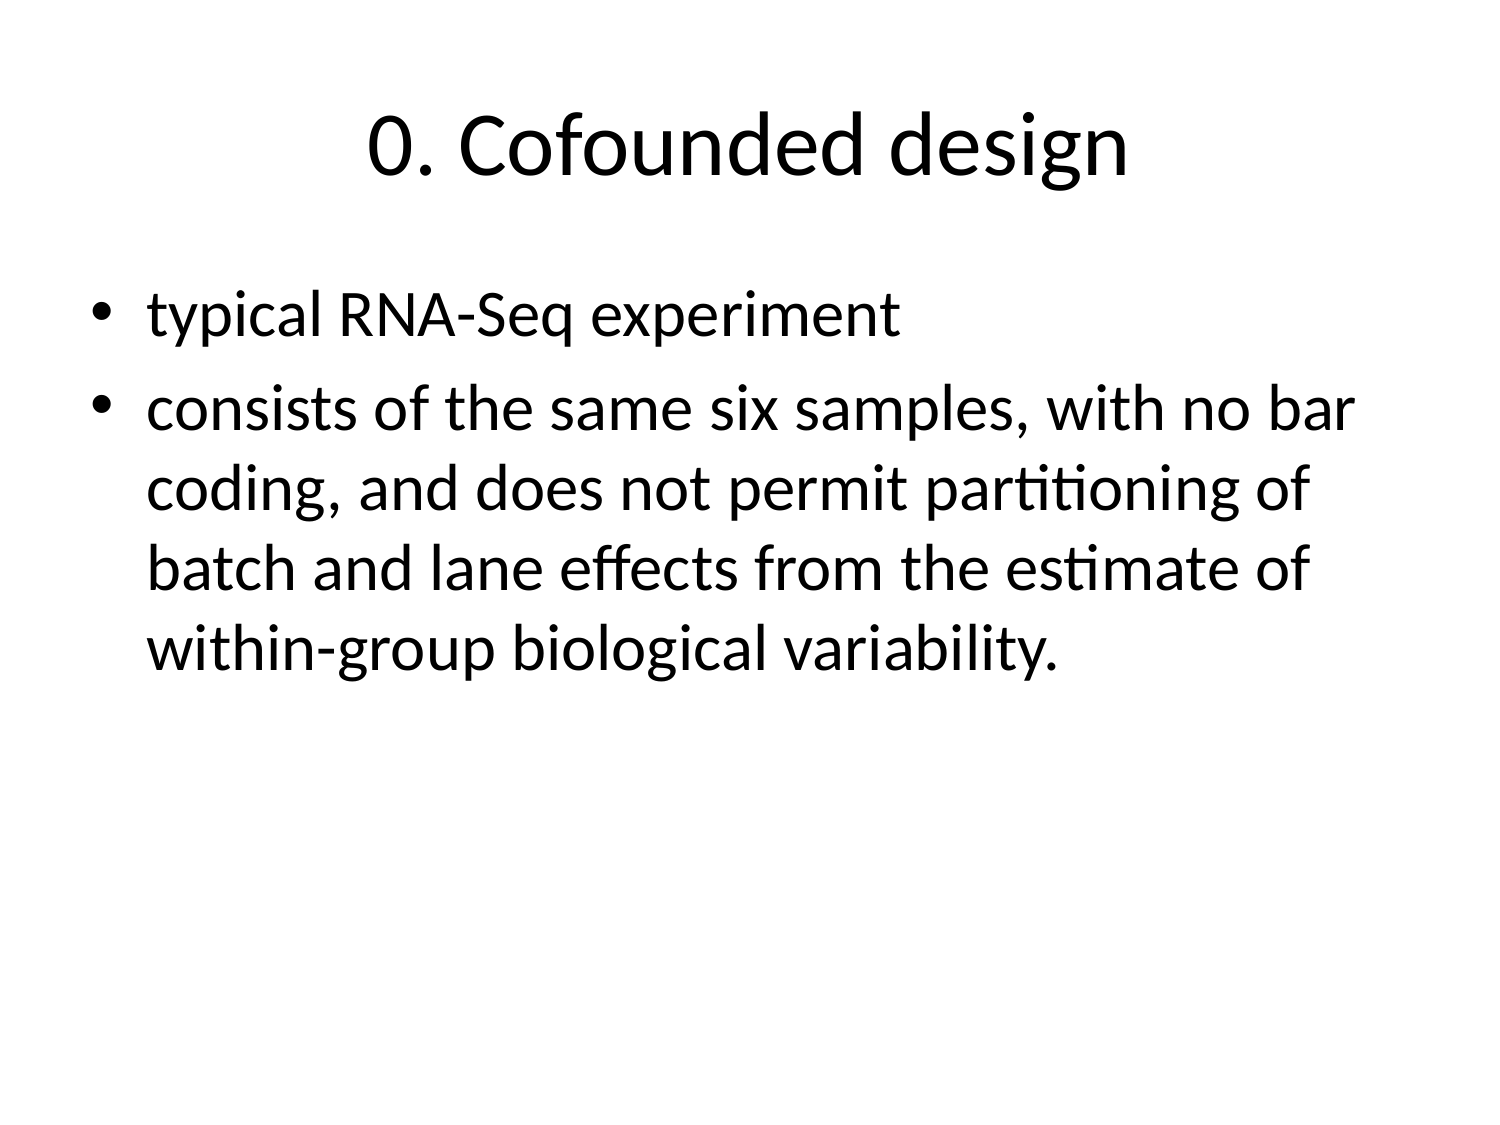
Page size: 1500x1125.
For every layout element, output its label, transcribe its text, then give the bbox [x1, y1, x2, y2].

list typical RNA-Seq experiment consists of the same six samples, with no bar coding, and does not permit partitioning of batch and lane effects from the estimate of within-group biological variability. [75, 262, 1425, 1005]
title 0. Cofounded design [75, 45, 1425, 233]
